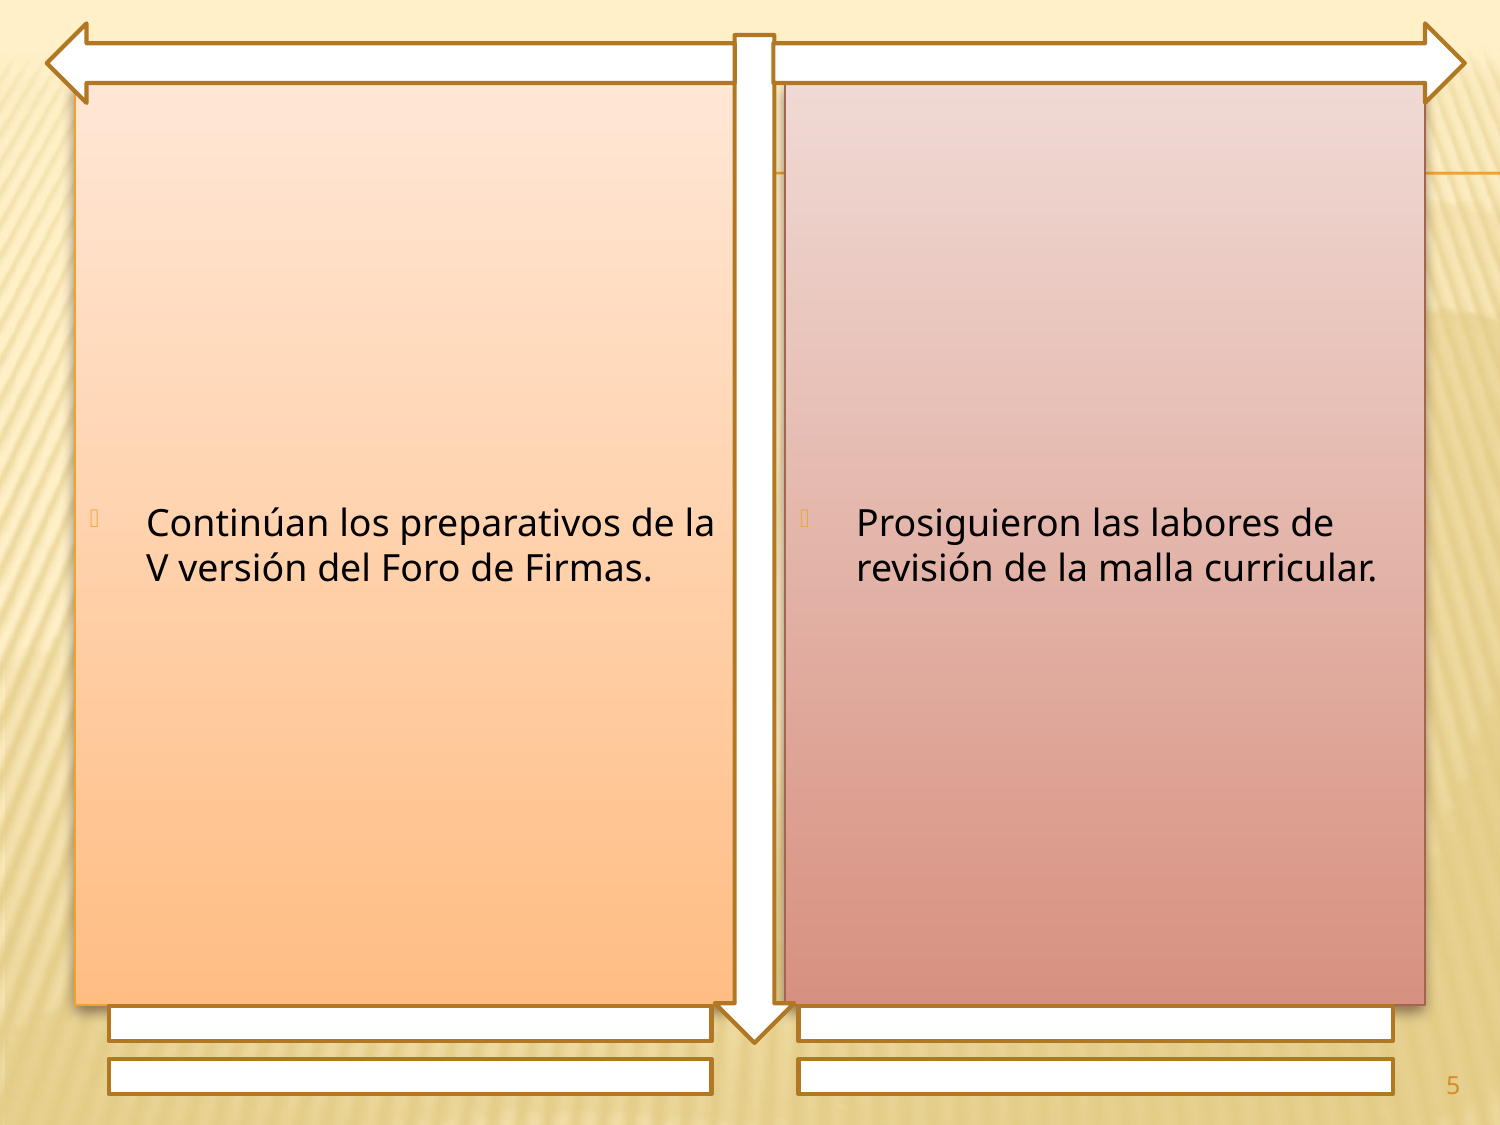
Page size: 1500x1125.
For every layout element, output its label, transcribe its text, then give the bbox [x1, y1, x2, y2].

text_box [44, 21, 737, 105]
list Continúan los preparativos de la V versión del Foro de Firmas. [74, 86, 732, 1006]
text_box [712, 32, 797, 1046]
text_box [771, 21, 1467, 105]
text_box [796, 1057, 1395, 1096]
text_box [796, 1004, 1395, 1043]
list Prosiguieron las labores de revisión de la malla curricular. [784, 86, 1426, 1006]
text_box [107, 1057, 714, 1096]
text_box [107, 1004, 714, 1043]
slide_number 5 [1350, 1062, 1475, 1103]
